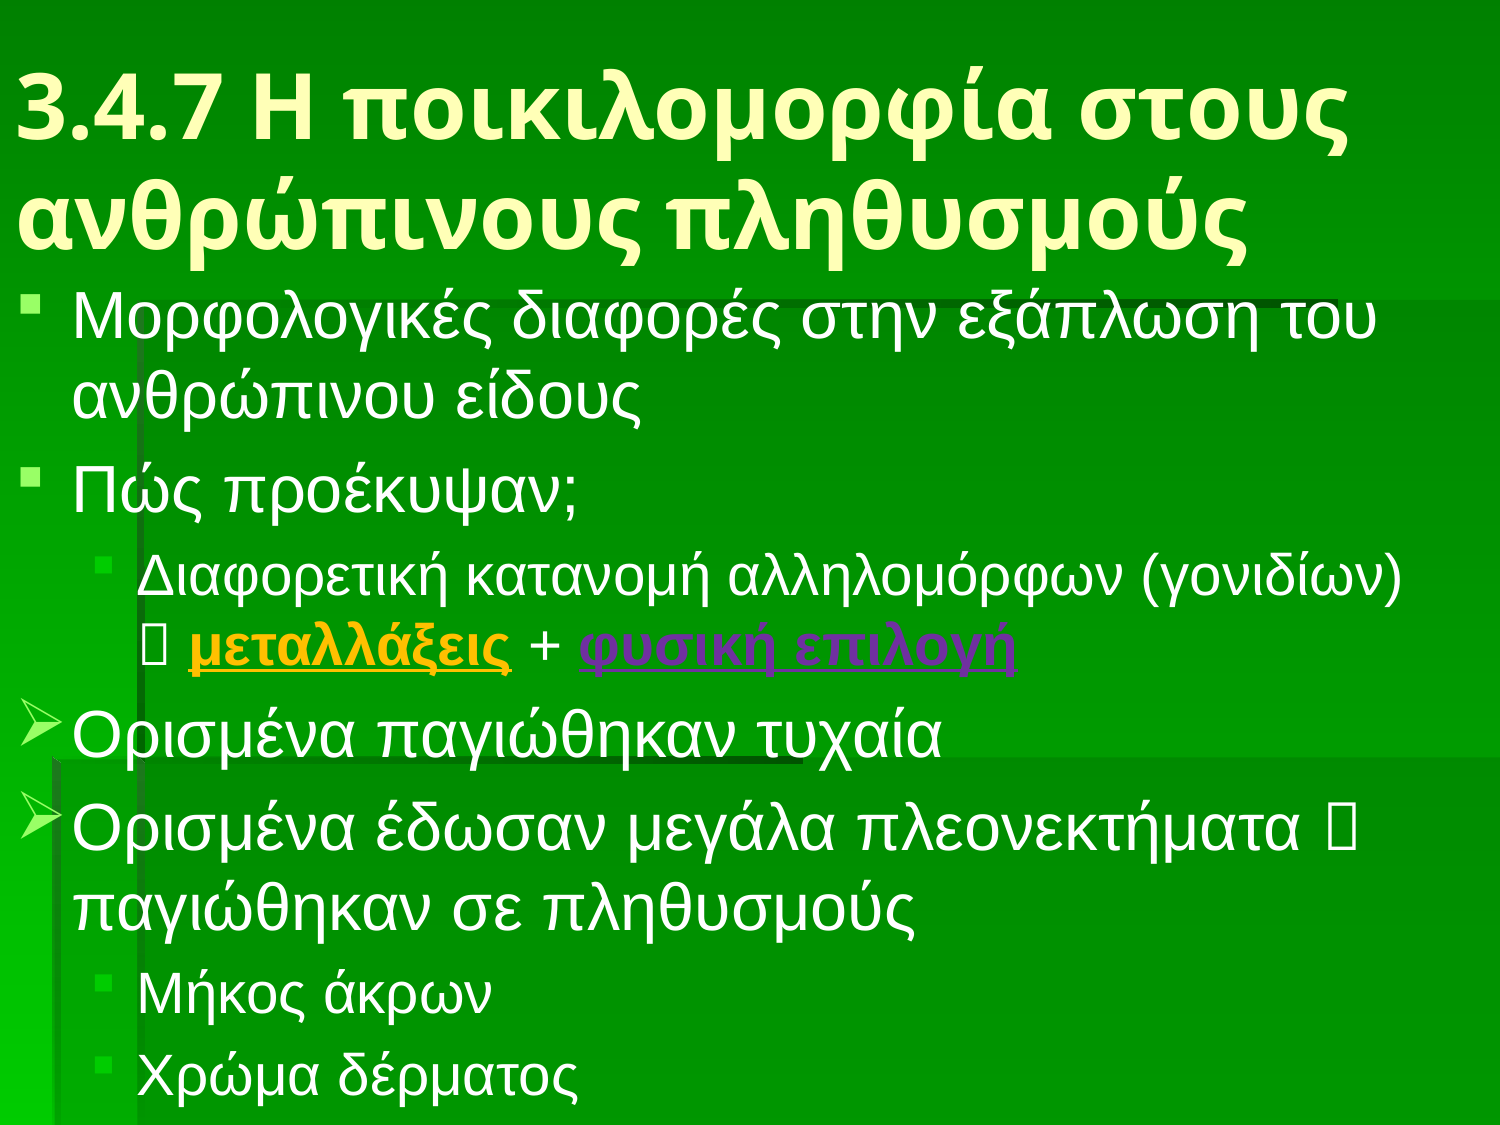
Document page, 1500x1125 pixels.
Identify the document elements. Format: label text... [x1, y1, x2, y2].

title 3.4.7 Η ποικιλομορφία στους ανθρώπινους πληθυσμούς [0, 40, 1500, 275]
list Μορφολογικές διαφορές στην εξάπλωση του ανθρώπινου είδους Πώς προέκυψαν; Διαφορετική κατανομή αλληλομόρφων (γονιδίων)  μεταλλάξεις + φυσική επιλογή Ορισμένα παγιώθηκαν τυχαία Ορισμένα έδωσαν μεγάλα πλεονεκτήματα  παγιώθηκαν σε πληθυσμούς Μήκος άκρων Χρώμα δέρματος [0, 264, 1451, 953]
